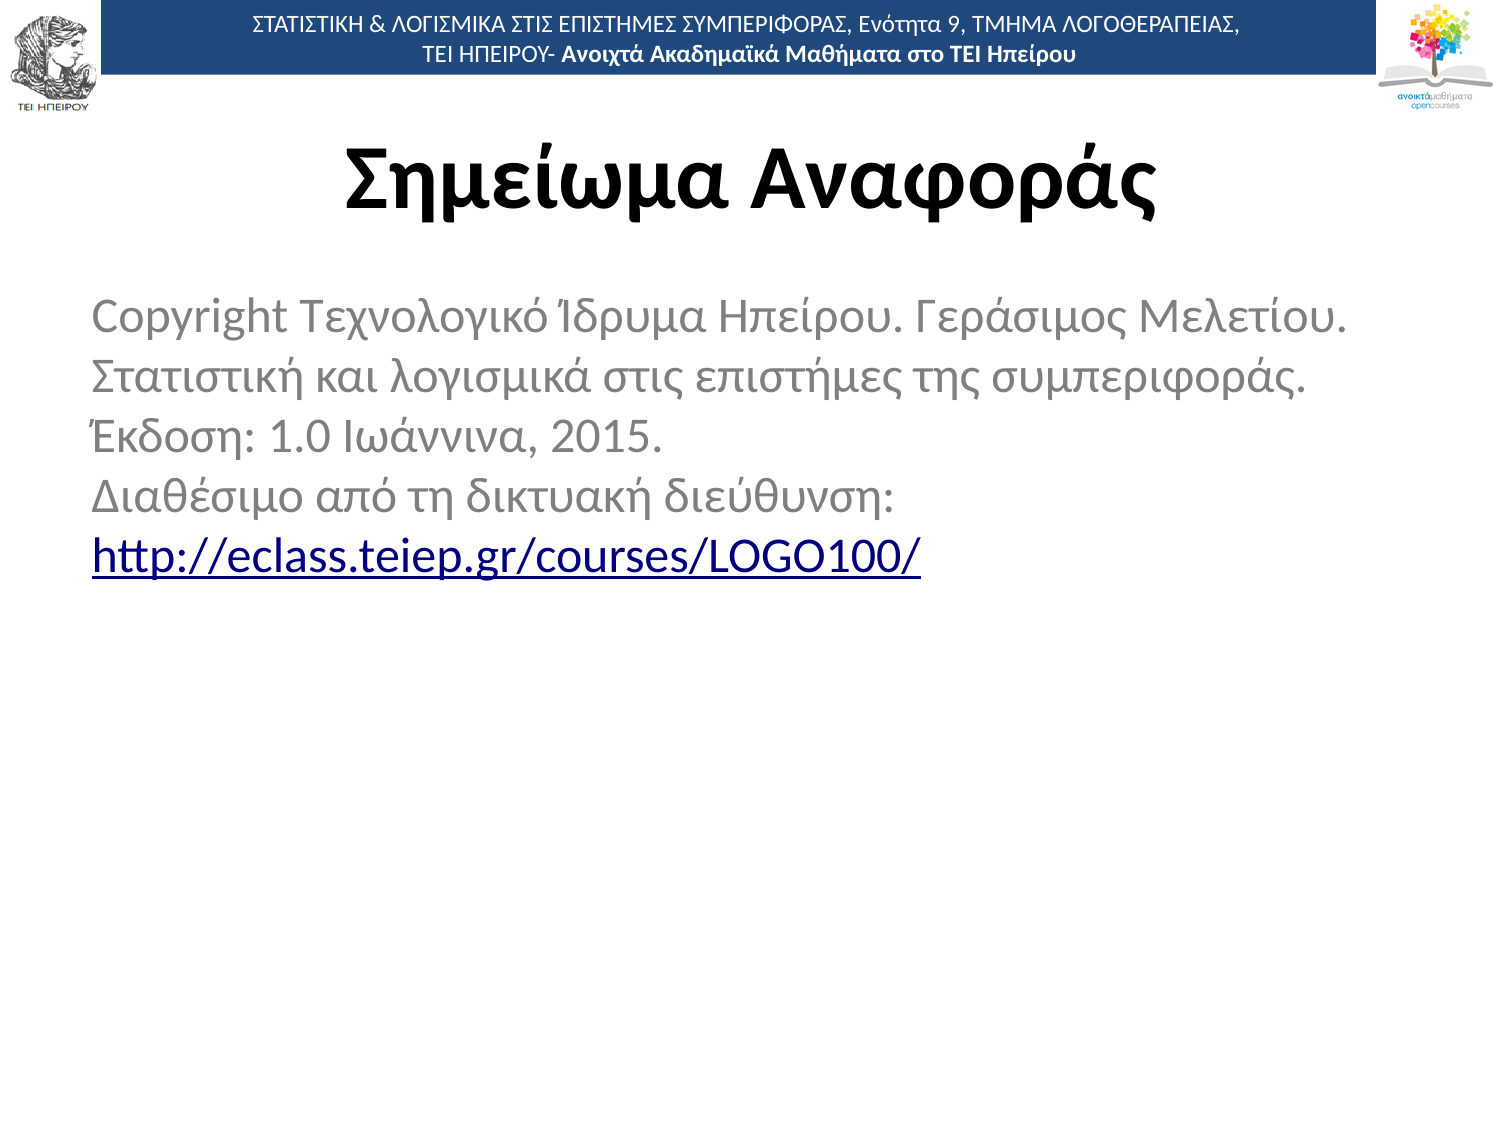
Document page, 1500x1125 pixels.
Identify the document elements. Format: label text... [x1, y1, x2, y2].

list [1375, 0, 1500, 114]
text_box ΣΤΑΤΙΣΤΙΚΗ & ΛΟΓΙΣΜΙΚΑ ΣΤΙΣ ΕΠΙΣΤΗΜΕΣ ΣΥΜΠΕΡΙΦΟΡΑΣ, Ενότητα 9, ΤΜΗΜΑ ΛΟΓΟΘΕΡΑΠΕΙΑΣ, ΤΕΙ ΗΠΕΙΡΟΥ- Ανοιχτά Ακαδημαϊκά Μαθήματα στο ΤΕΙ Ηπείρου [101, 0, 1373, 75]
title Σημείωμα Αναφοράς [76, 78, 1427, 231]
picture [0, 0, 101, 114]
text_box Copyright Τεχνολογικό Ίδρυμα Ηπείρου. Γεράσιμος Μελετίου. Στατιστική και λογισμικά στις επιστήμες της συμπεριφοράς. Έκδοση: 1.0 Ιωάννινα, 2015. Διαθέσιμο από τη δικτυακή διεύθυνση: http://eclass.teiep.gr/courses/LOGO100/ [76, 231, 1427, 851]
